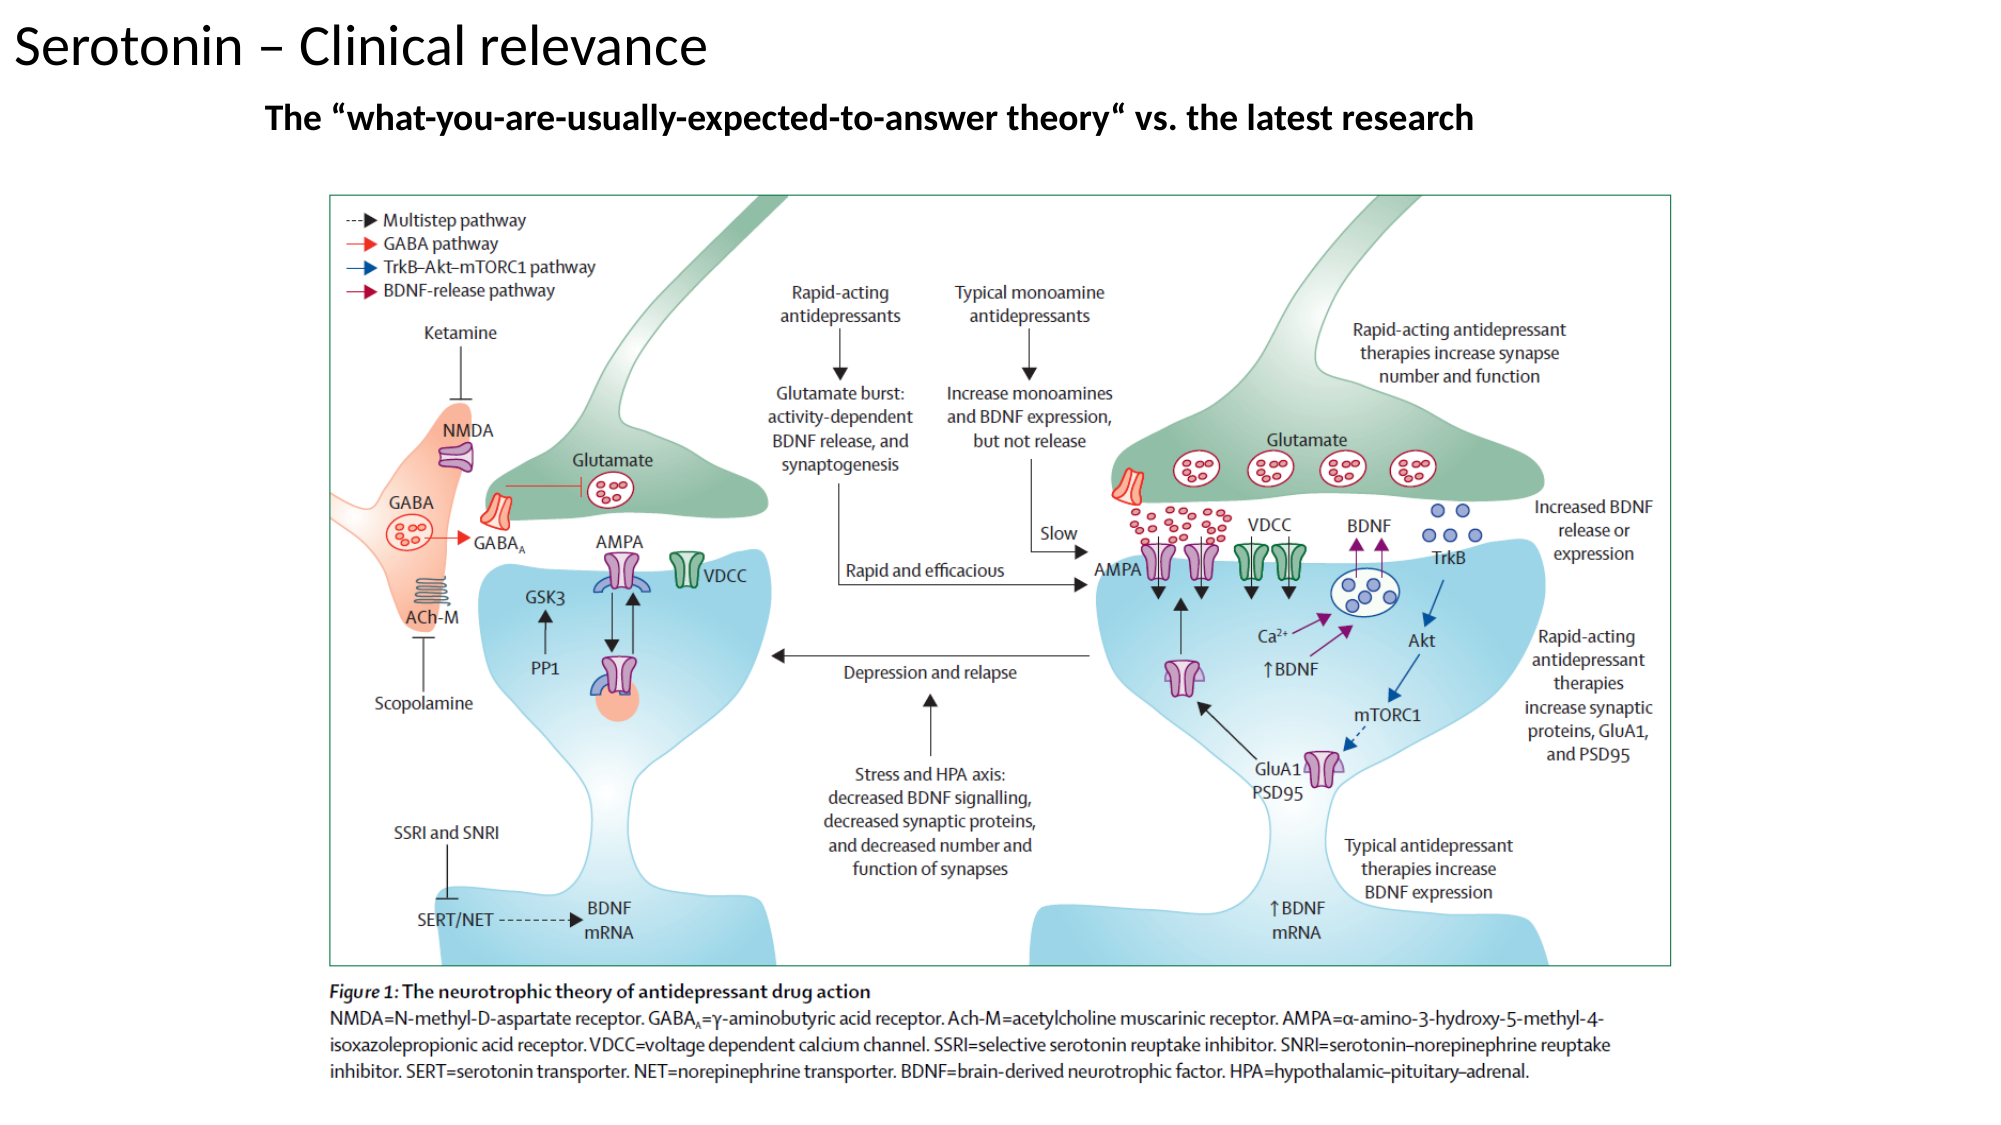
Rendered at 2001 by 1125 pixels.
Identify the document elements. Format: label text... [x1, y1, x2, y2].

picture [308, 183, 1698, 1114]
text_box The “what-you-are-usually-expected-to-answer theory“ vs. the latest research [249, 85, 1698, 146]
text_box Serotonin – Clinical relevance [0, 0, 1320, 85]
